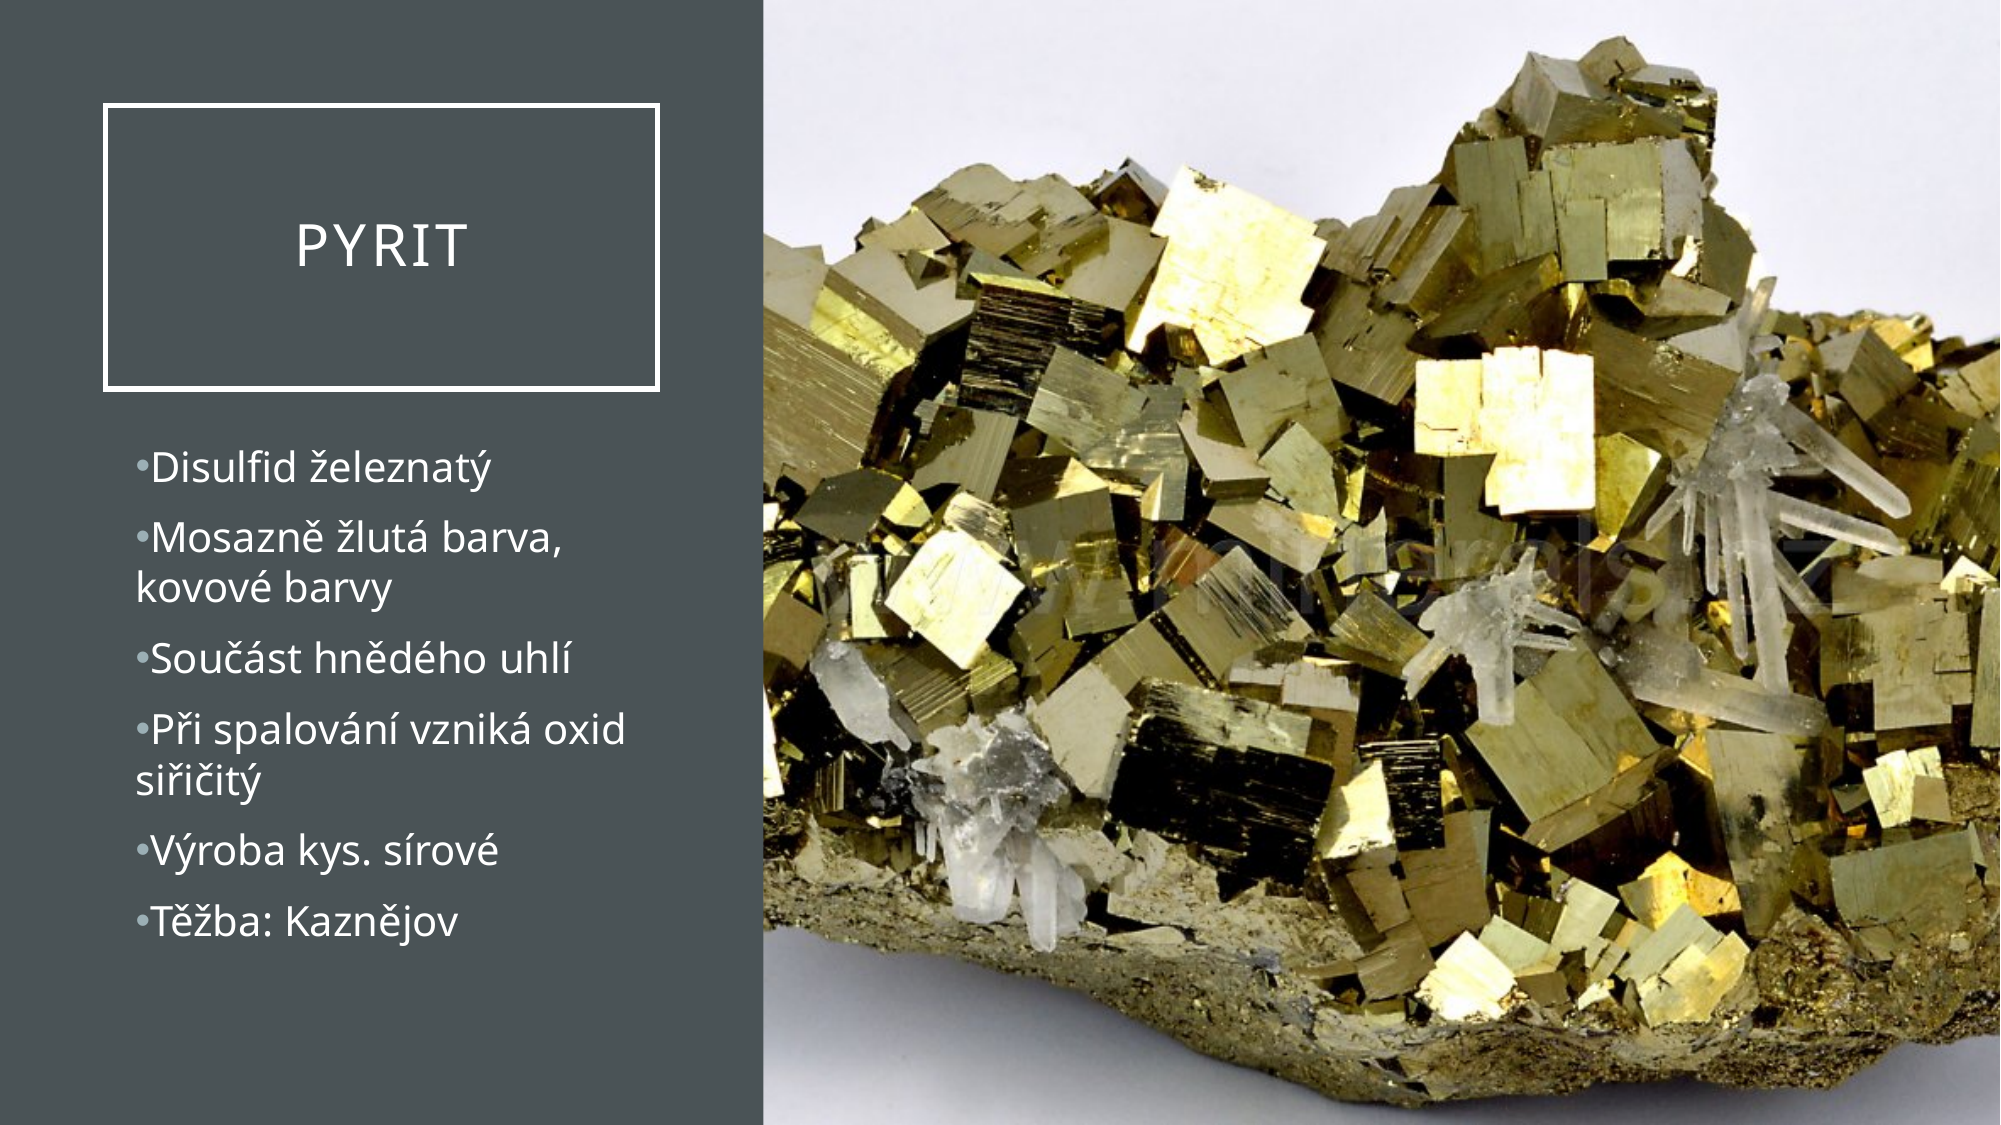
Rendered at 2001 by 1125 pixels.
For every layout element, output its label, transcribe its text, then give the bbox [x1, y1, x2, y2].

list Disulfid železnatý Mosazně žlutá barva, kovové barvy Součást hnědého uhlí Při spalování vzniká oxid siřičitý Výroba kys. sírové Těžba: Kaznějov [105, 432, 658, 994]
text_box [0, 0, 762, 1125]
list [762, 0, 2000, 1125]
title Pyrit [103, 103, 660, 392]
